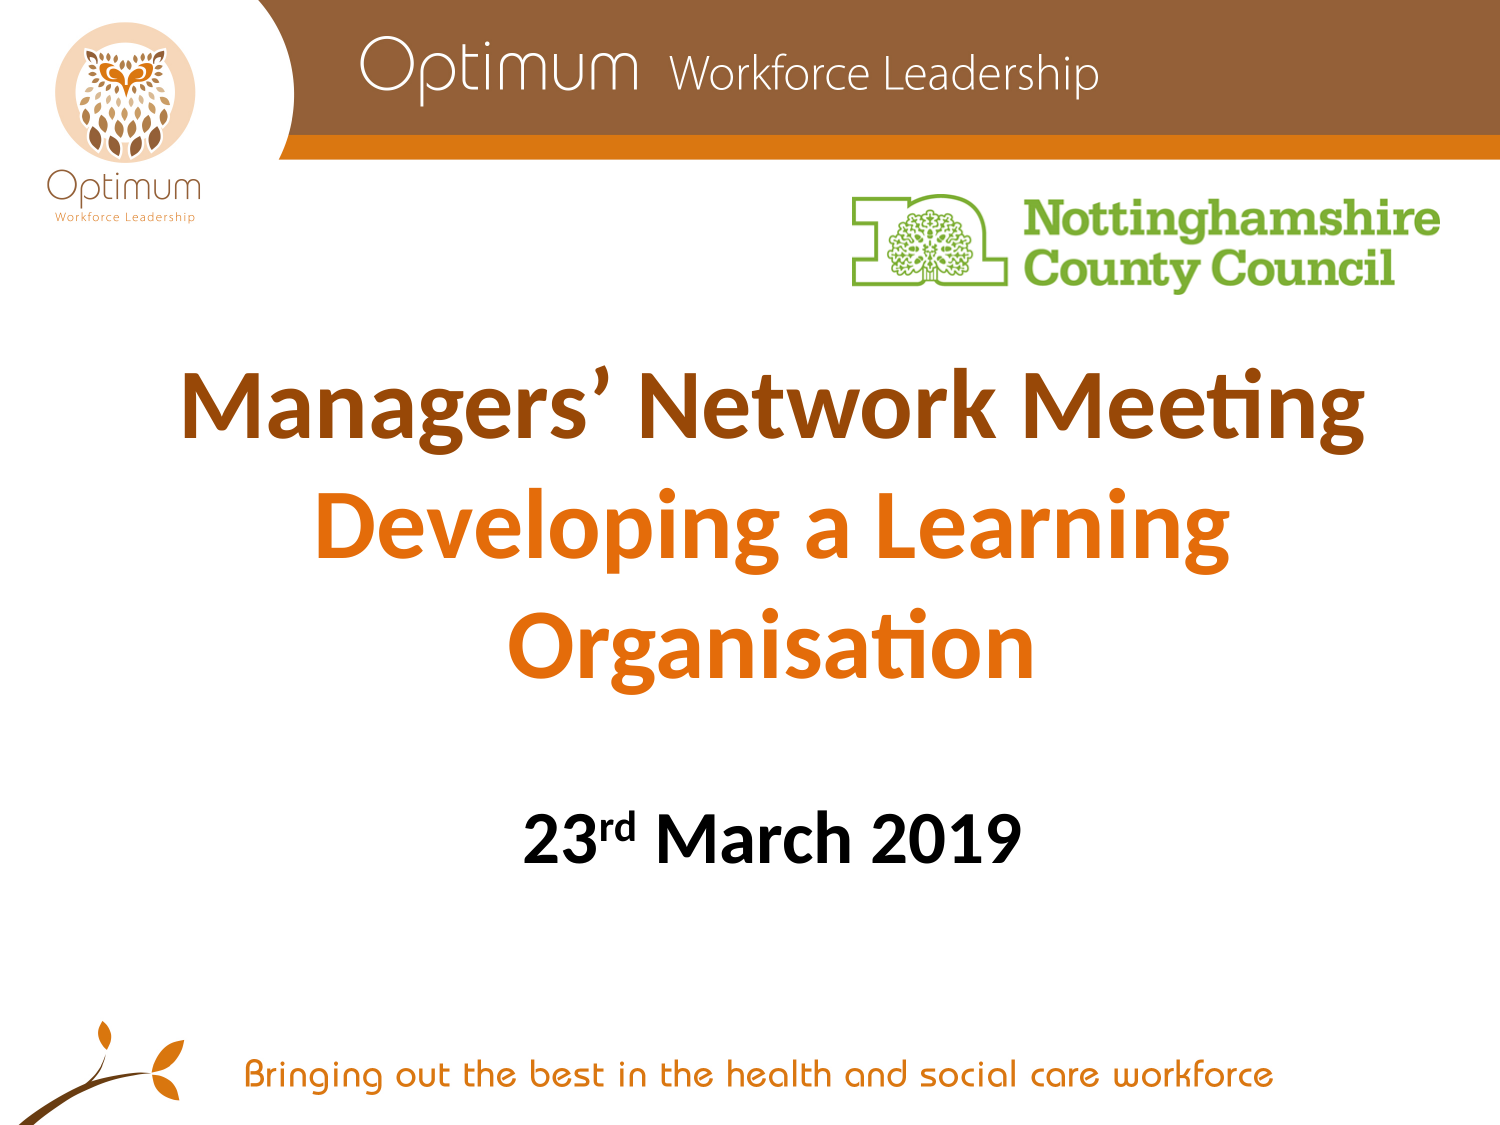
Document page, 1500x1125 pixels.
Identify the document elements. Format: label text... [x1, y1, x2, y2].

picture [0, 0, 1500, 296]
picture [0, 1005, 1500, 1125]
title Managers’ Network Meeting Developing a Learning Organisation 23rd March 2019 [137, 249, 1409, 974]
